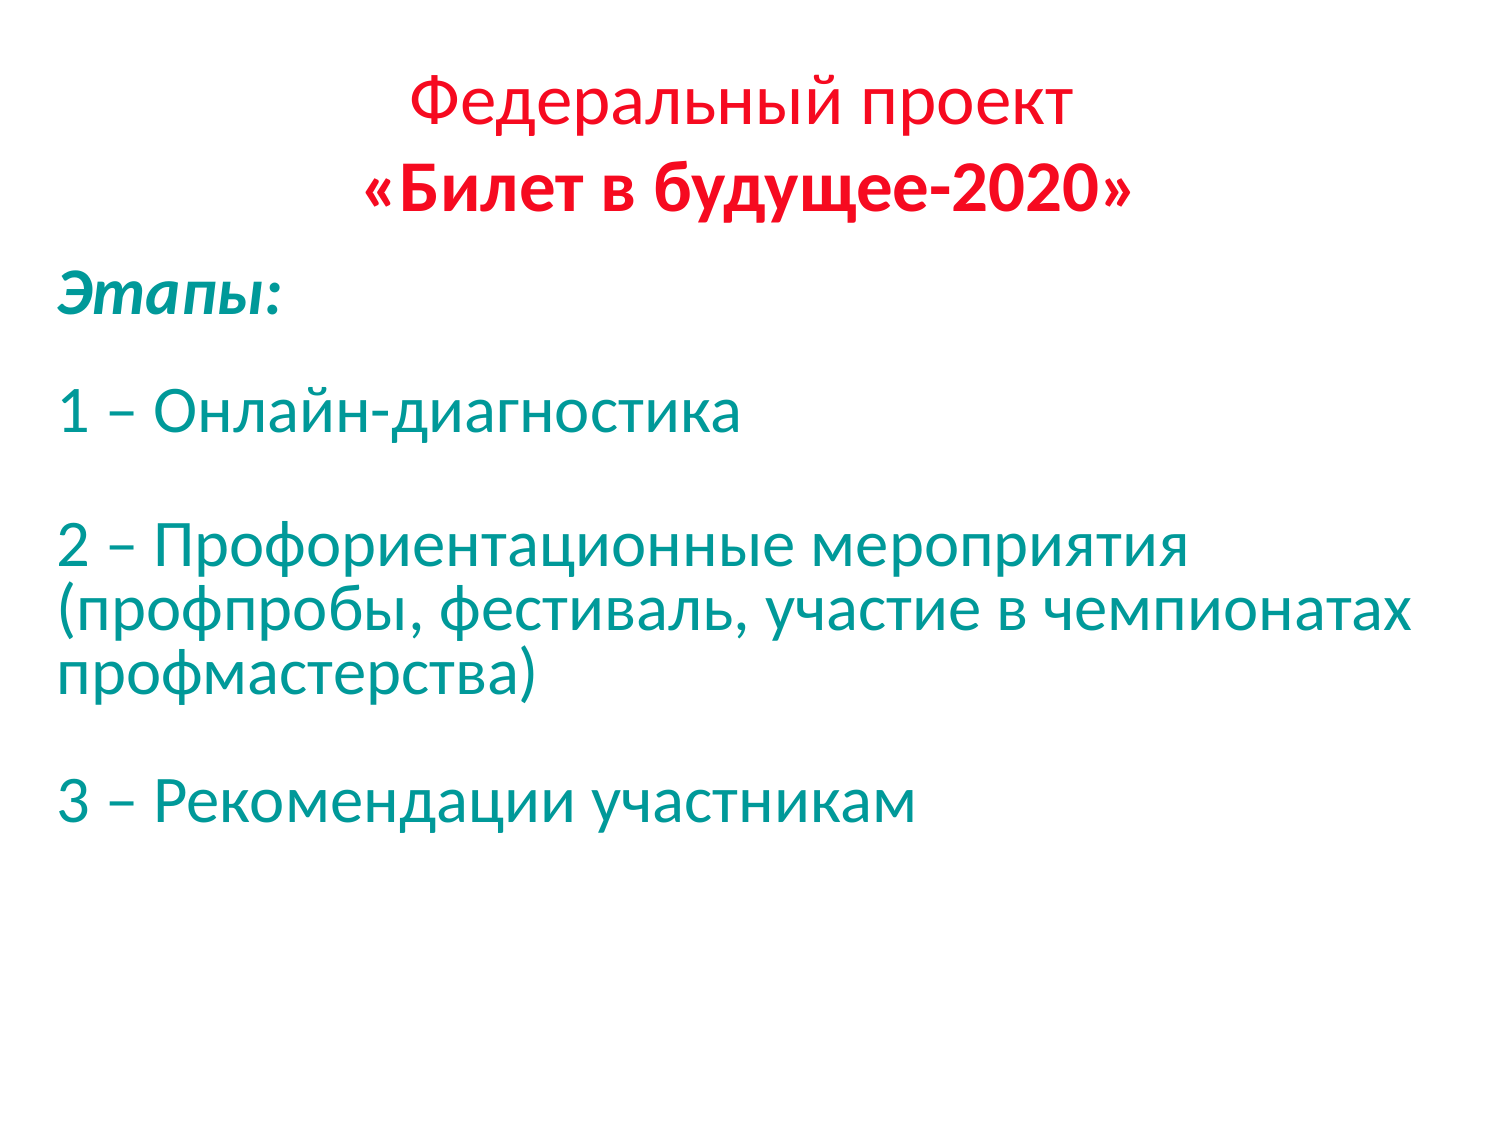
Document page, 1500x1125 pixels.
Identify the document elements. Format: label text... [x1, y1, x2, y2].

title Федеральный проект «Билет в будущее-2020» [74, 44, 1426, 233]
list Этапы: 1 – Онлайн-диагностика 2 – Профориентационные мероприятия (профпробы, фестиваль, участие в чемпионатах профмастерства) 3 – Рекомендации участникам [41, 262, 1459, 1006]
